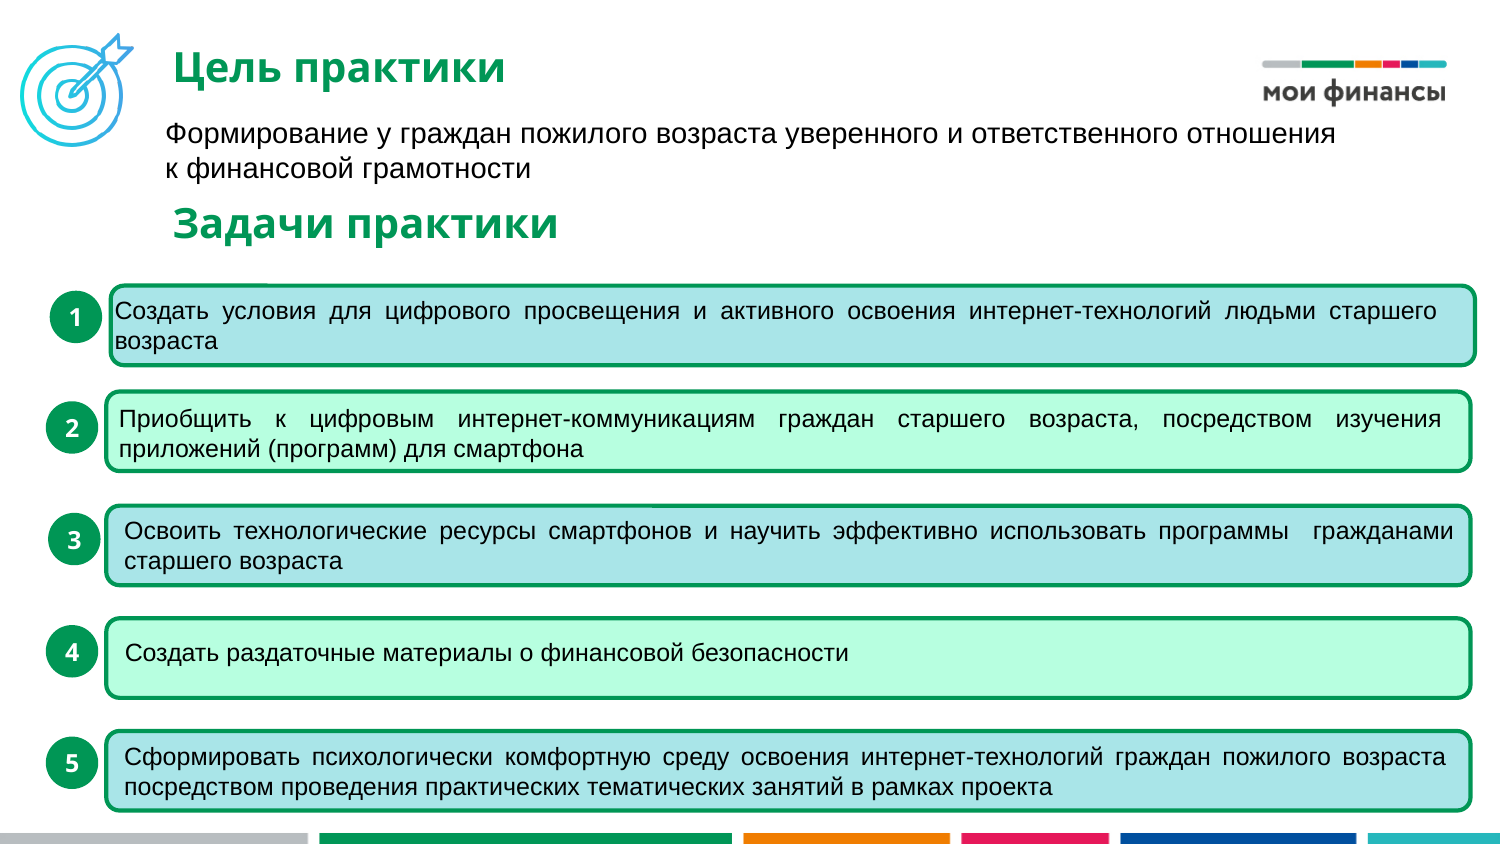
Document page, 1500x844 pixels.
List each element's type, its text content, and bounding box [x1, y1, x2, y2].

text_box 3 [50, 514, 99, 564]
text_box [112, 391, 1471, 472]
text_box Формирование у граждан пожилого возраста уверенного и ответственного отношения к финансовой грамотности [156, 105, 1468, 193]
text_box Освоить технологические ресурсы смартфонов и научить эффективно использовать программы гражданами старшего возраста [115, 506, 1465, 583]
text_box [106, 618, 1471, 698]
text_box 4 [47, 627, 97, 676]
text_box [106, 506, 1471, 586]
picture [0, 0, 1500, 844]
text_box 2 [47, 403, 97, 452]
text_box Задачи практики [172, 197, 705, 266]
text_box Создать условия для цифрового просвещения и активного освоения интернет-технологий людьми старшего возраста [106, 286, 1448, 363]
text_box [116, 285, 1475, 366]
text_box Сформировать психологически комфортную среду освоения интернет-технологий граждан пожилого возраста посредством проведения практических тематических занятий в рамках проекта [115, 732, 1457, 809]
text_box Приобщить к цифровым интернет-коммуникациям граждан старшего возраста, посредством изучения приложений (программ) для смартфона [110, 394, 1452, 472]
text_box [106, 395, 110, 467]
title Цель практики [171, 39, 618, 105]
text_box 1 [51, 292, 101, 342]
text_box [106, 730, 1471, 811]
text_box 5 [47, 738, 97, 787]
text_box Создать раздаточные материалы о финансовой безопасности [116, 628, 1471, 676]
